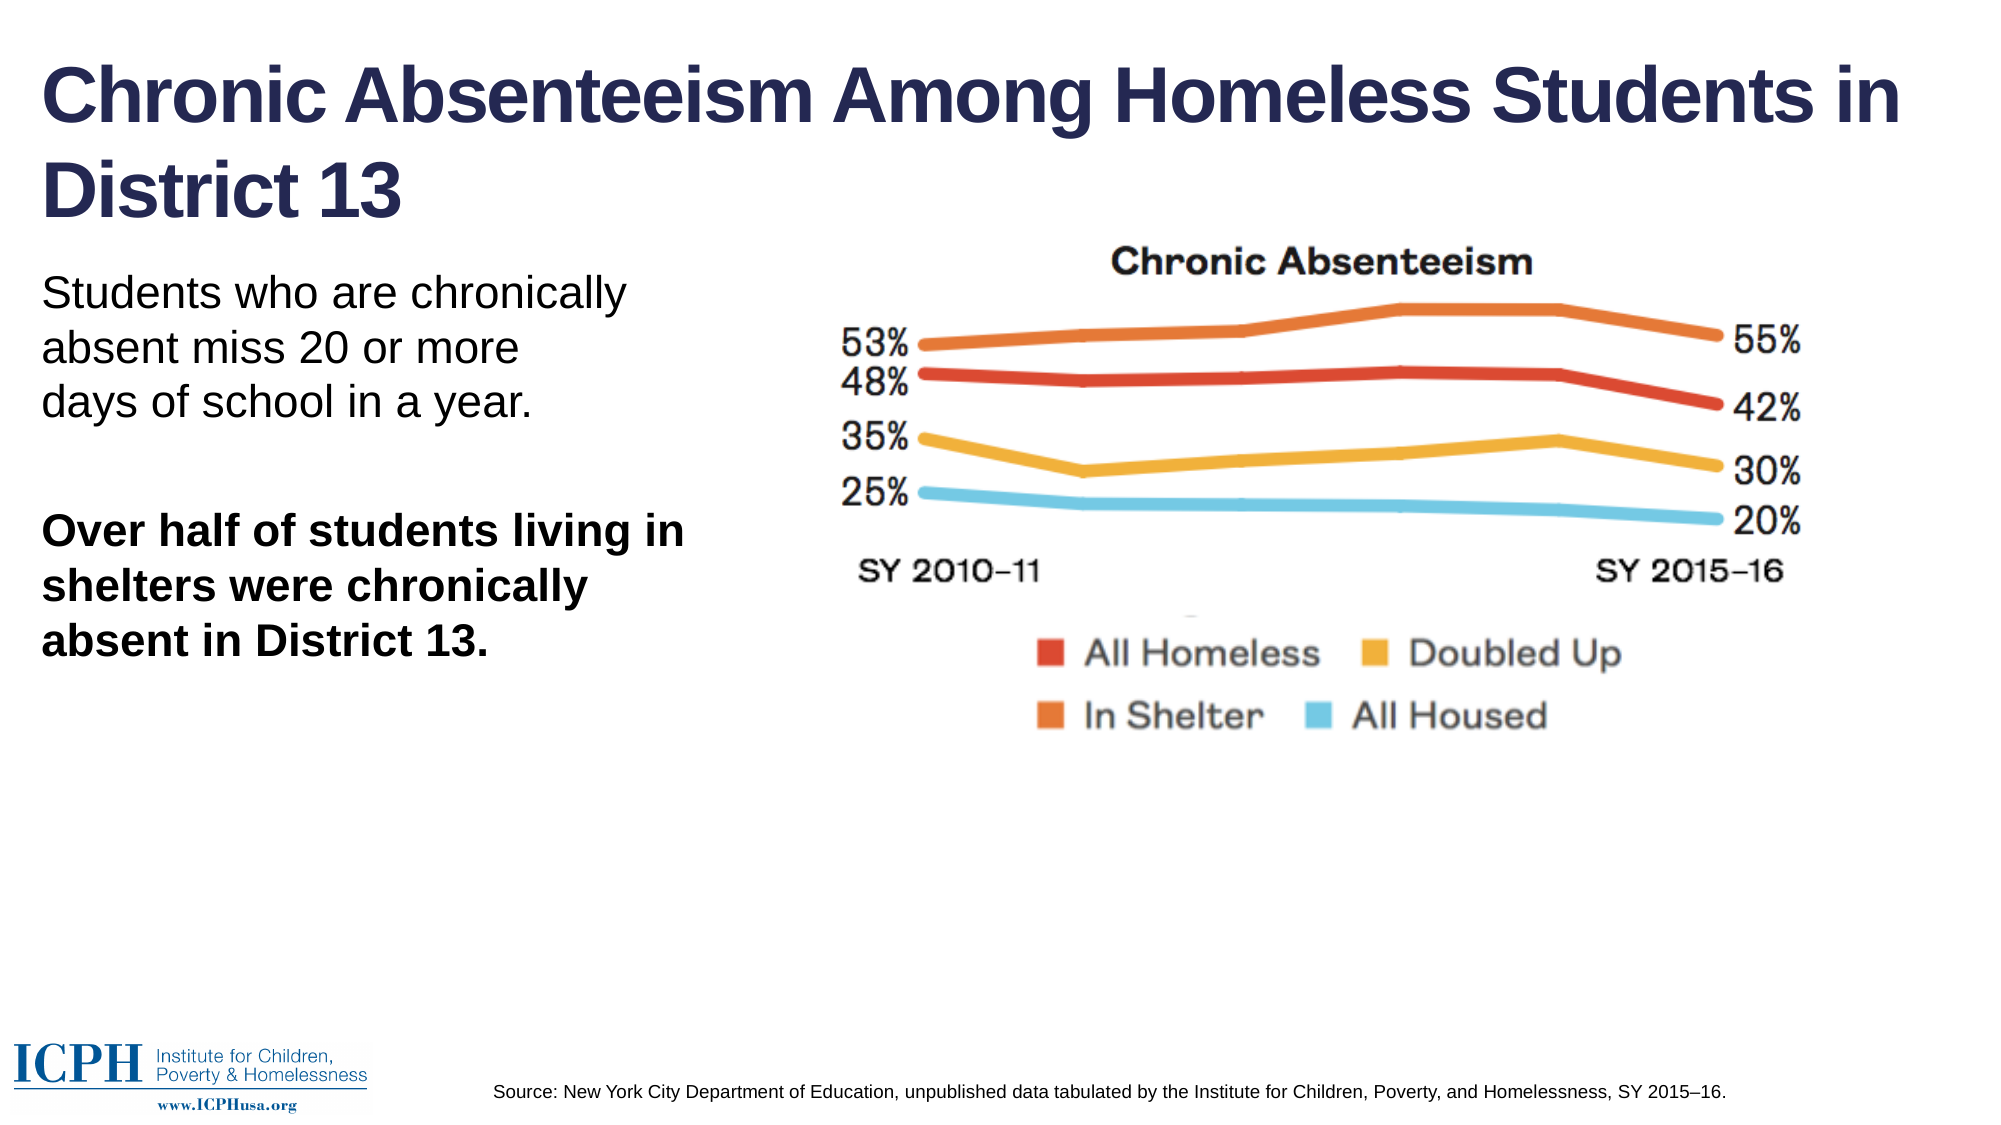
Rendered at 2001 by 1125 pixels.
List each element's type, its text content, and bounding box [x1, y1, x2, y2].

text_box Source: New York City Department of Education, unpublished data tabulated by the Institute for Children, Poverty, and Homelessness, SY 2015–16. [478, 1072, 1982, 1110]
list Students who are chronically absent miss 20 or more days of school in a year. Over half of students living in shelters were chronically absent in District 13. [26, 254, 744, 1066]
title Chronic Absenteeism Among Homeless Students in District 13 [26, 35, 2000, 248]
picture [831, 230, 1811, 743]
picture [10, 1042, 373, 1115]
